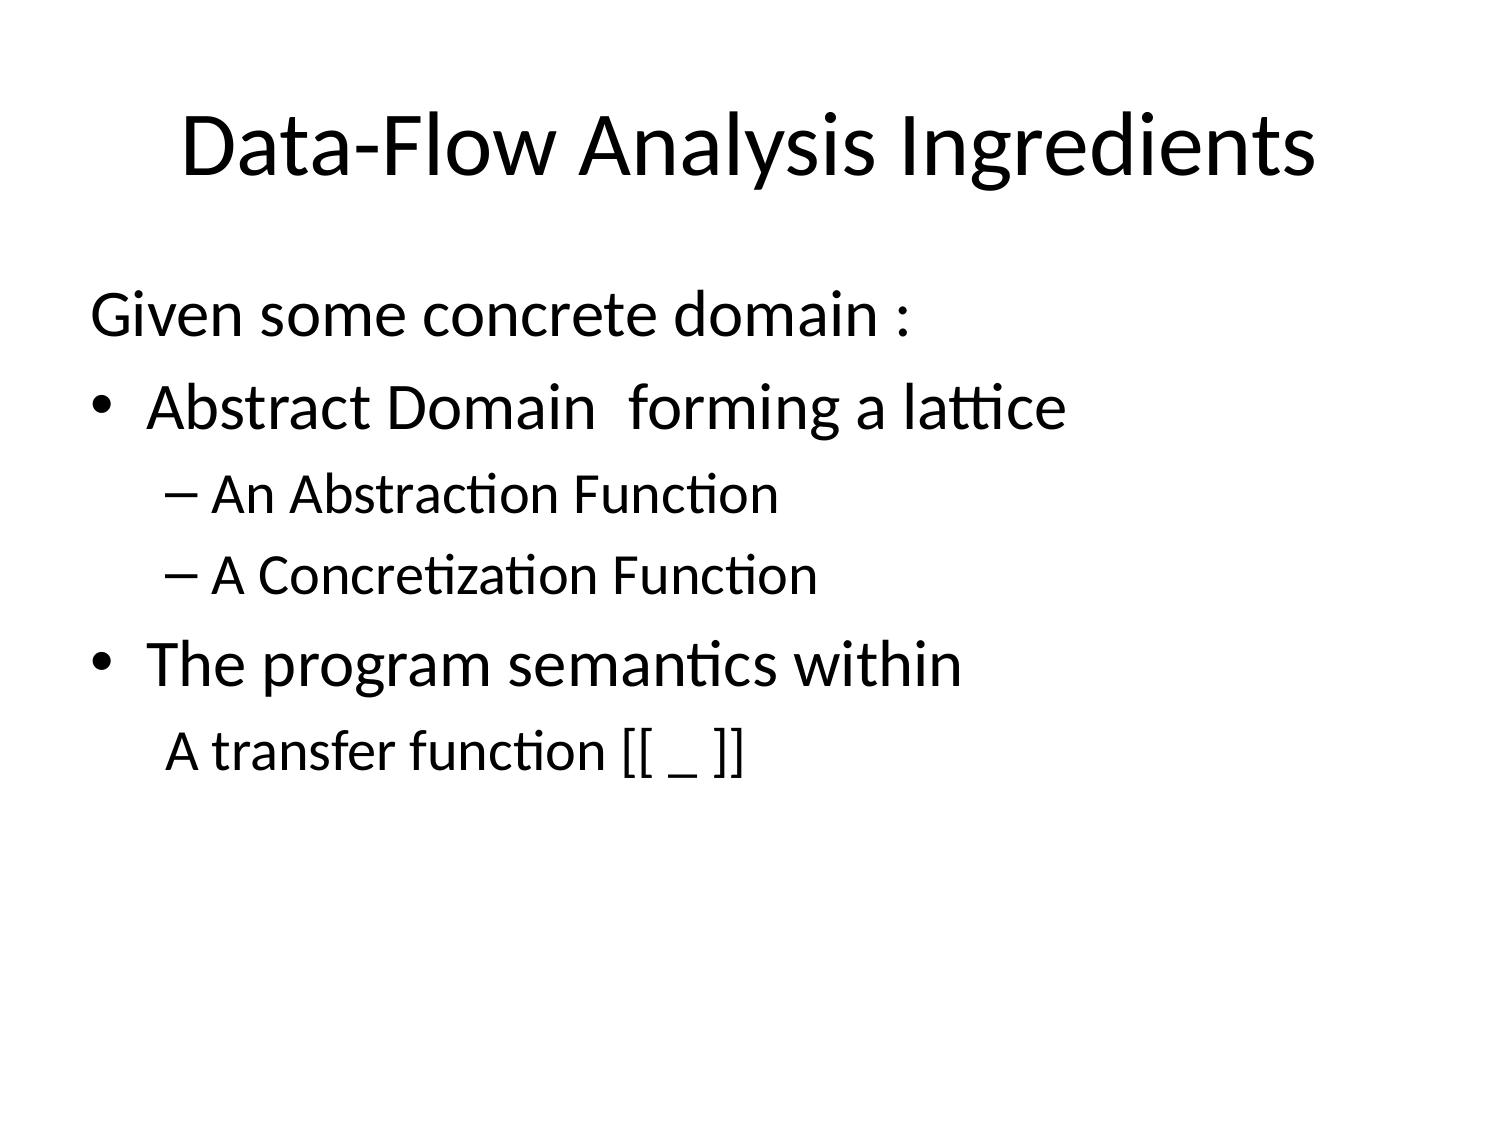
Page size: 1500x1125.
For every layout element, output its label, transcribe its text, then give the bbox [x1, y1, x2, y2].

title Data-Flow Analysis Ingredients [75, 45, 1425, 233]
